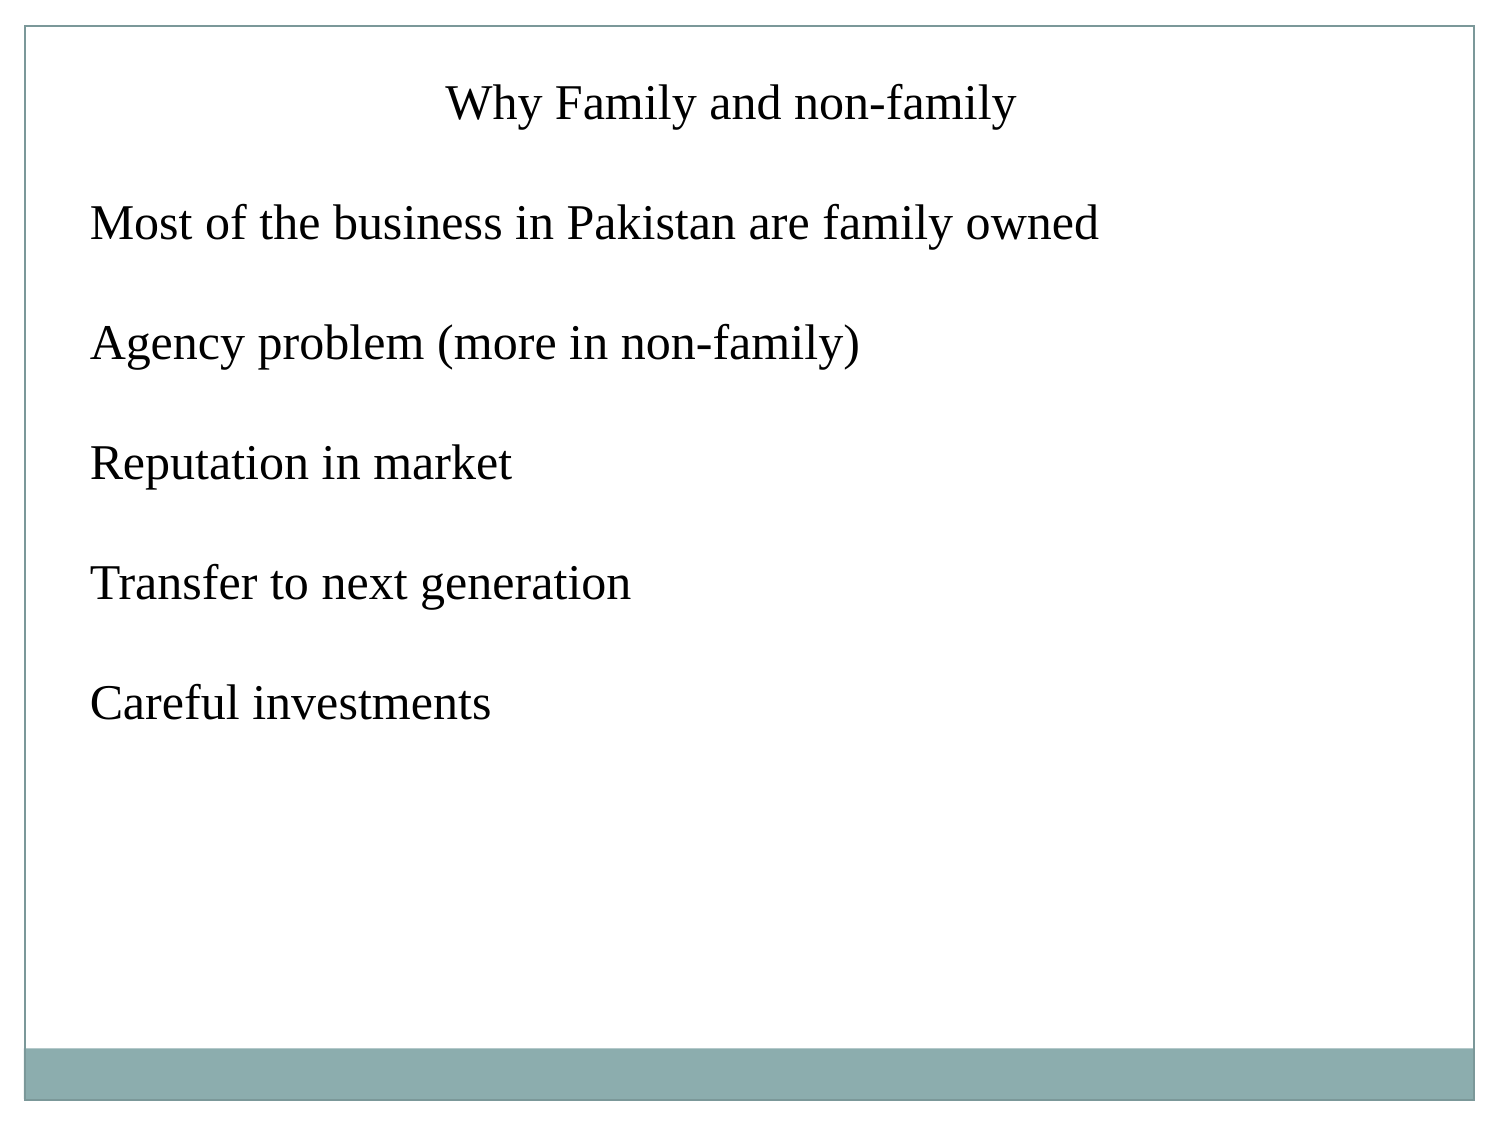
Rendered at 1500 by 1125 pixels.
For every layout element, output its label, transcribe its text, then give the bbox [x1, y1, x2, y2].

text_box Why Family and non-family Most of the business in Pakistan are family owned Agency problem (more in non-family) Reputation in market Transfer to next generation Careful investments [75, 62, 1388, 798]
